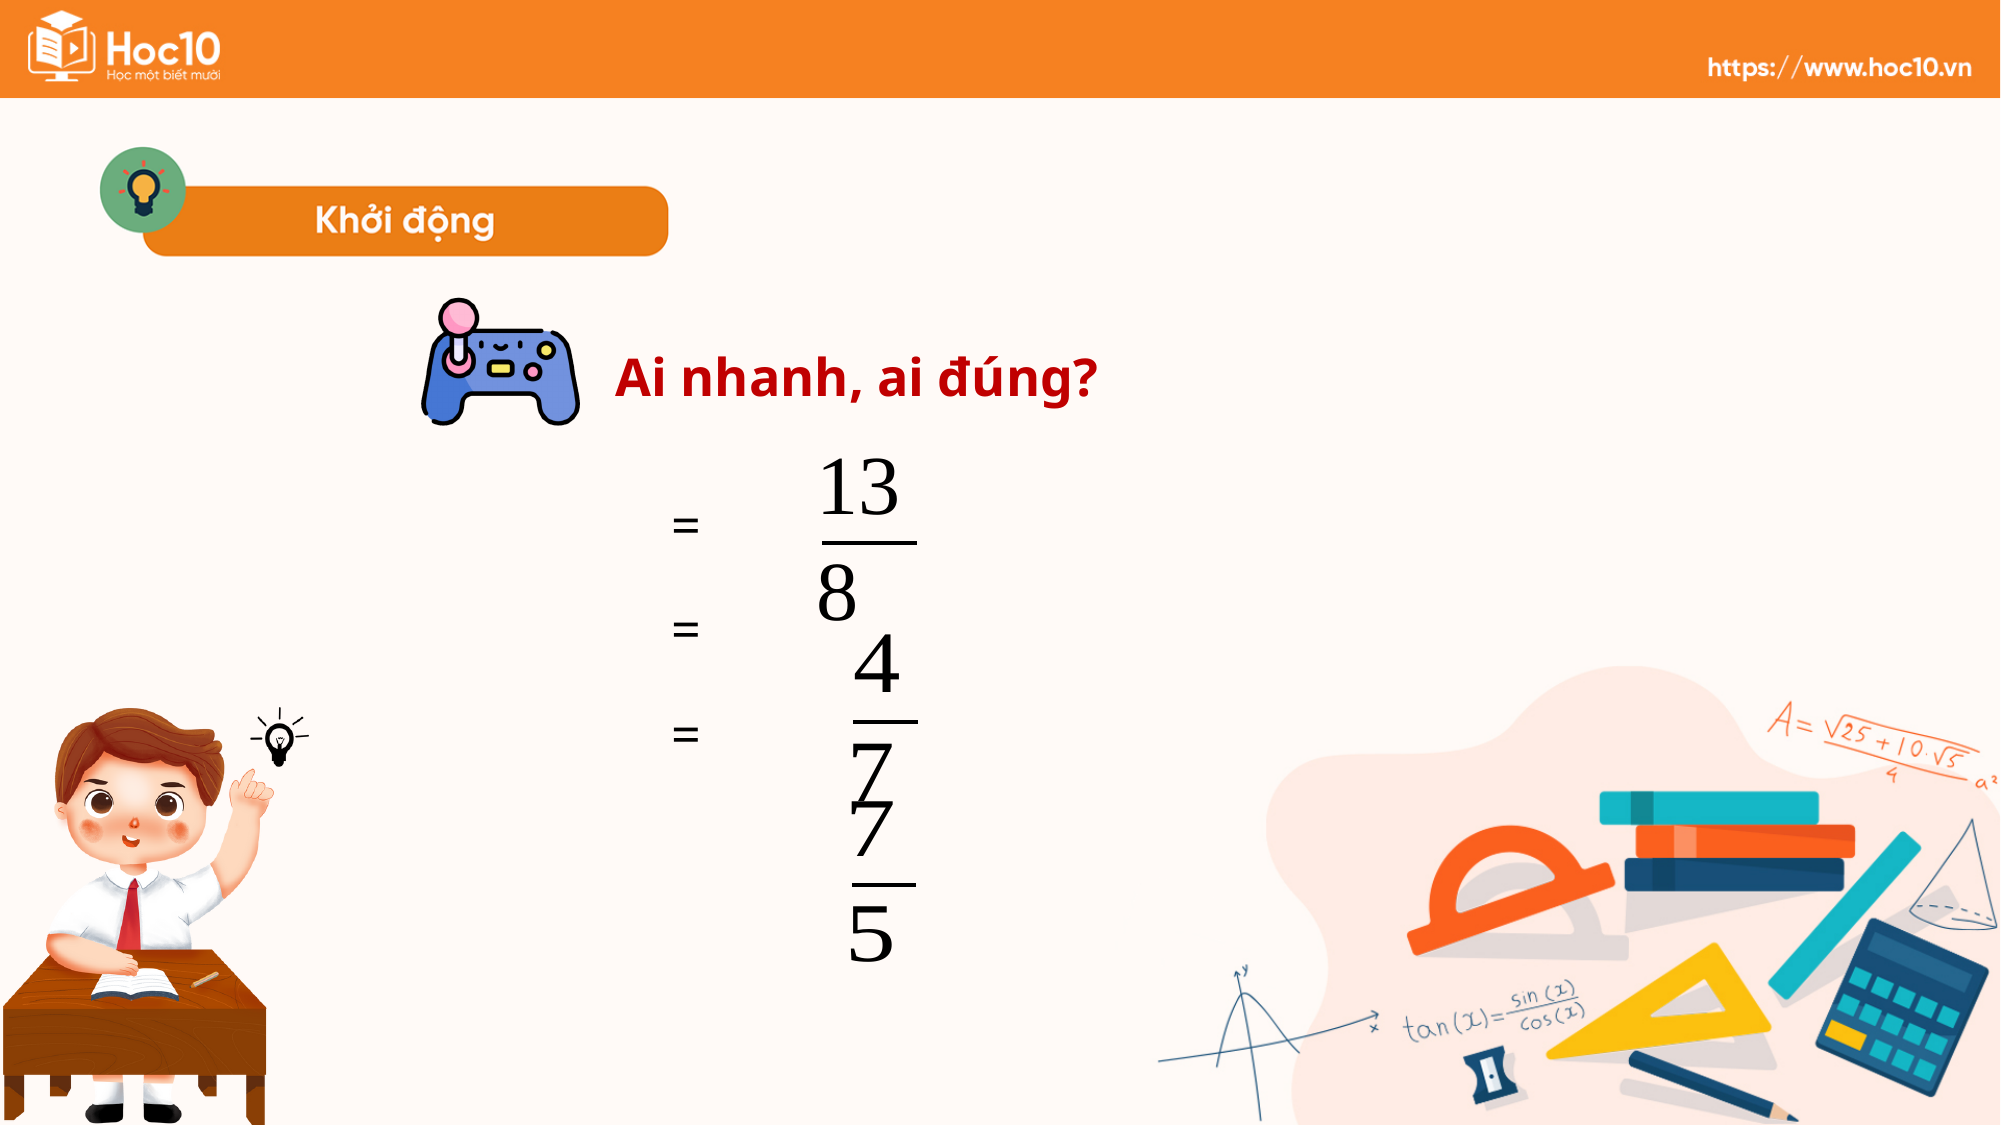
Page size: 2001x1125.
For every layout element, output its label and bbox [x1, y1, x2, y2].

picture [0, 0, 2001, 1125]
text_box [421, 282, 1169, 441]
